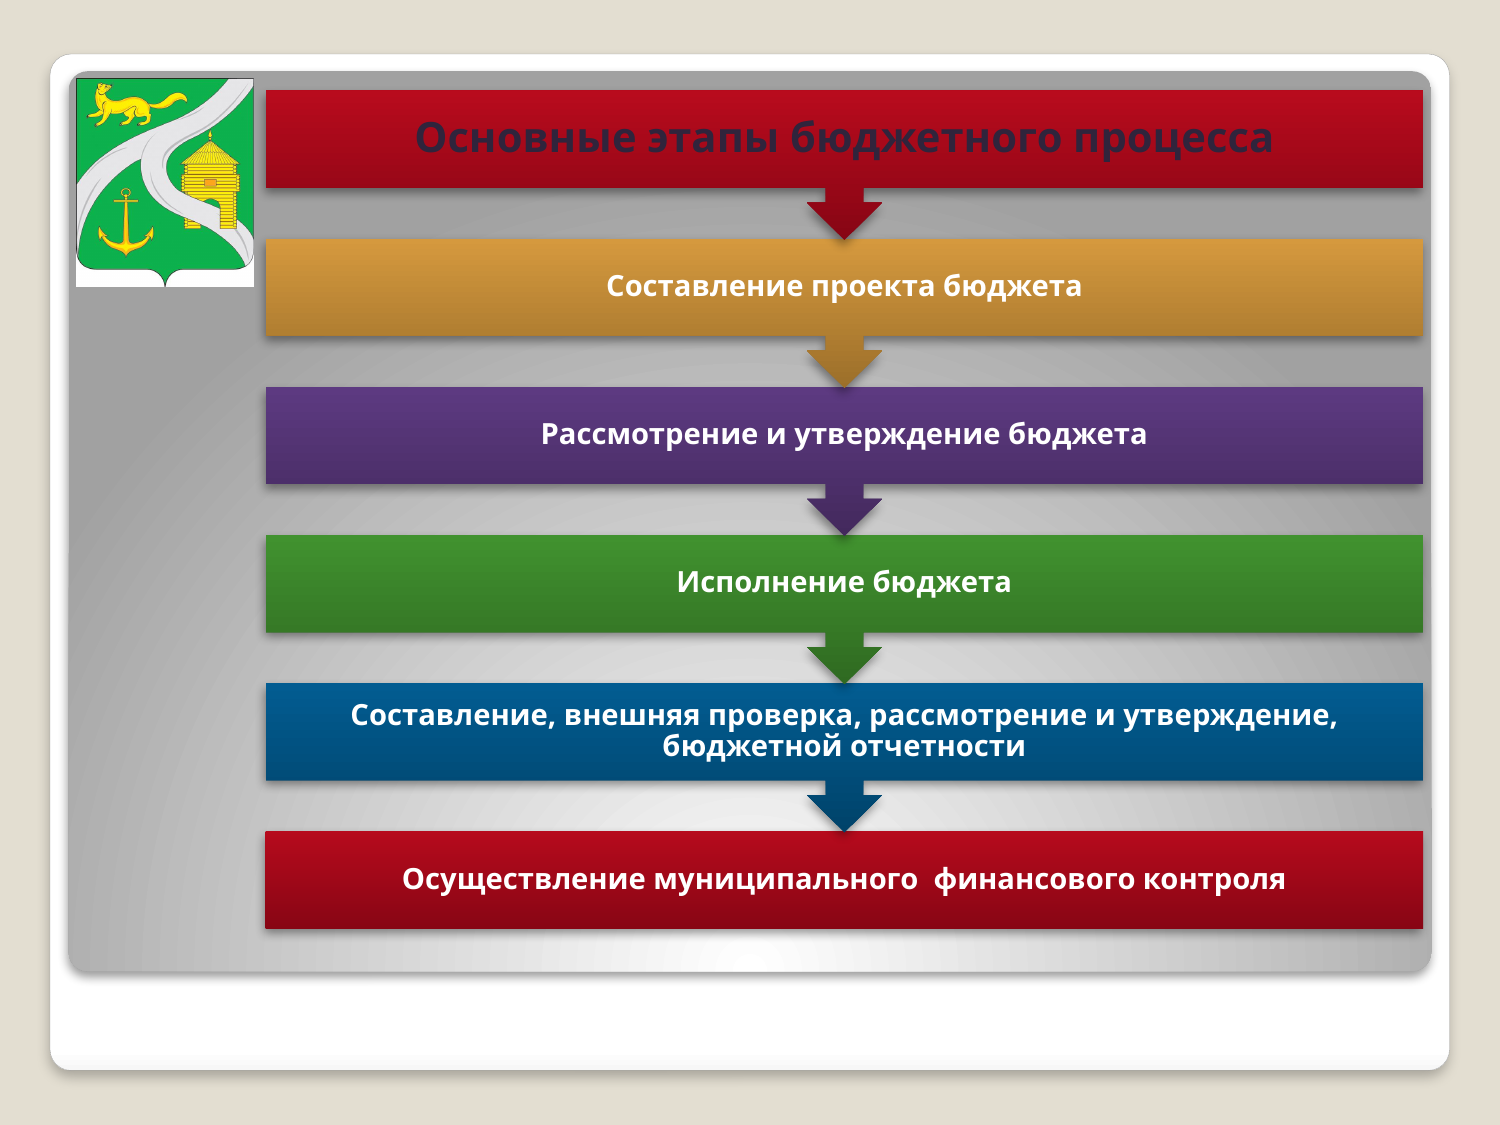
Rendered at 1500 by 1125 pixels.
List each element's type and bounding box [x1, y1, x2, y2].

list [76, 77, 255, 288]
text_box [265, 89, 1424, 929]
